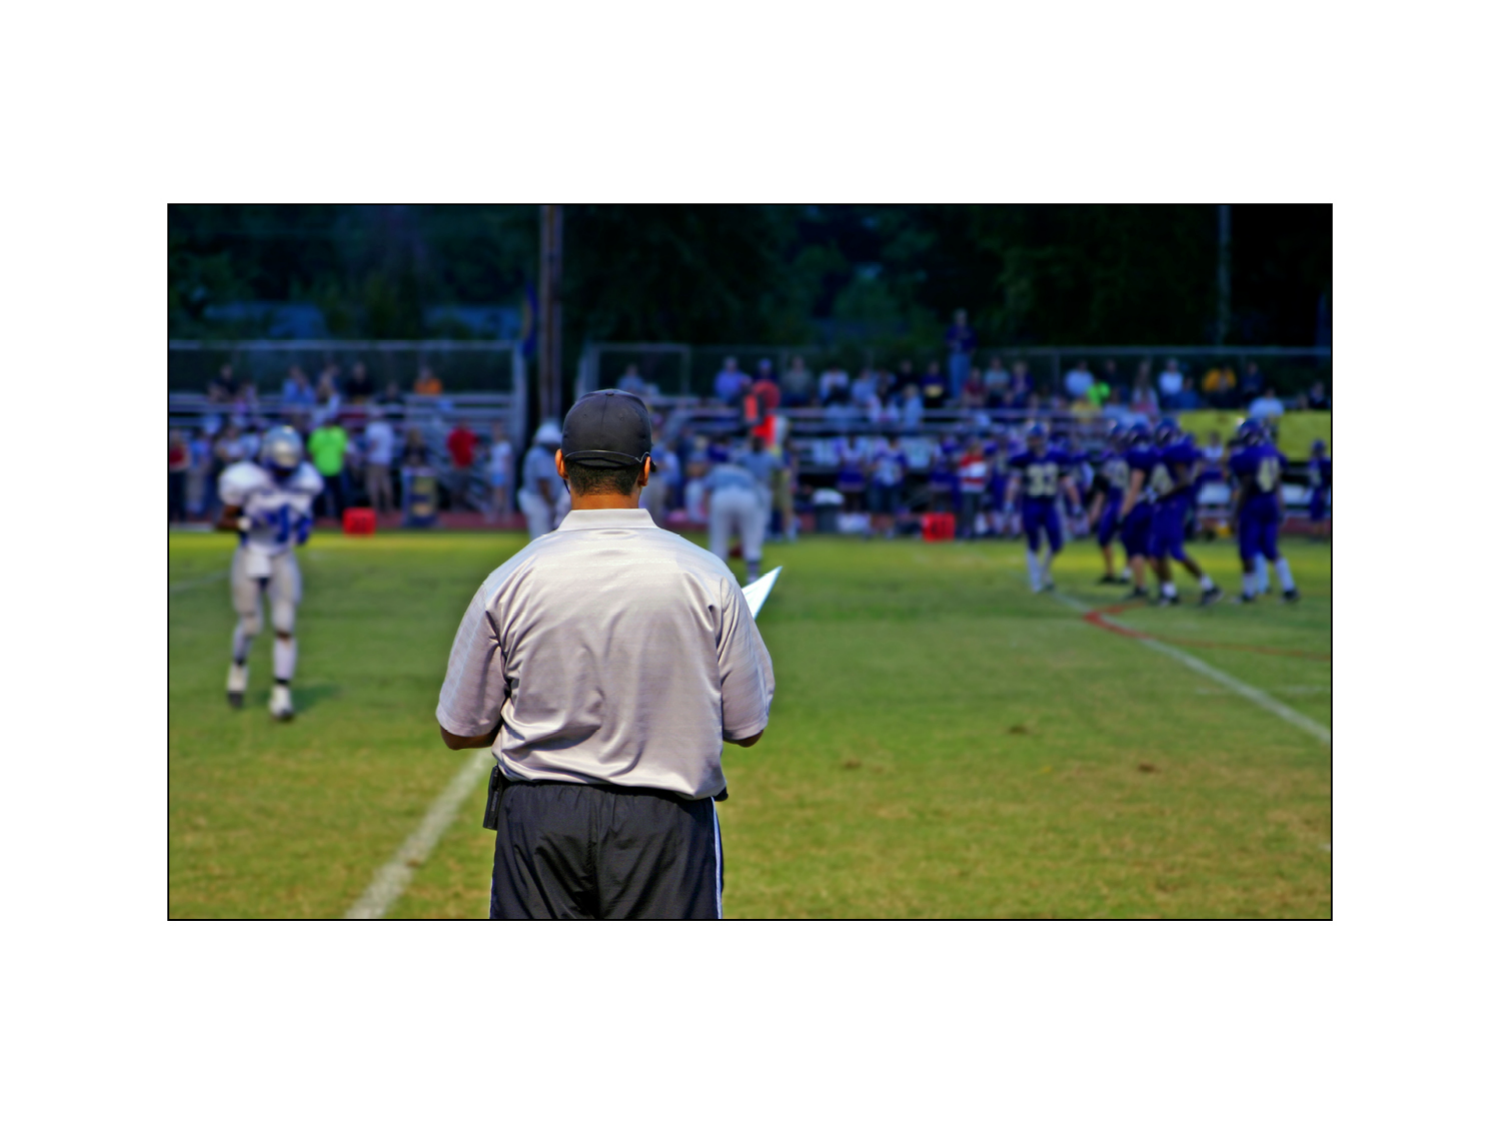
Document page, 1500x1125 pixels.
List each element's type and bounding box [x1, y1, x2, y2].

picture [112, 149, 1388, 975]
